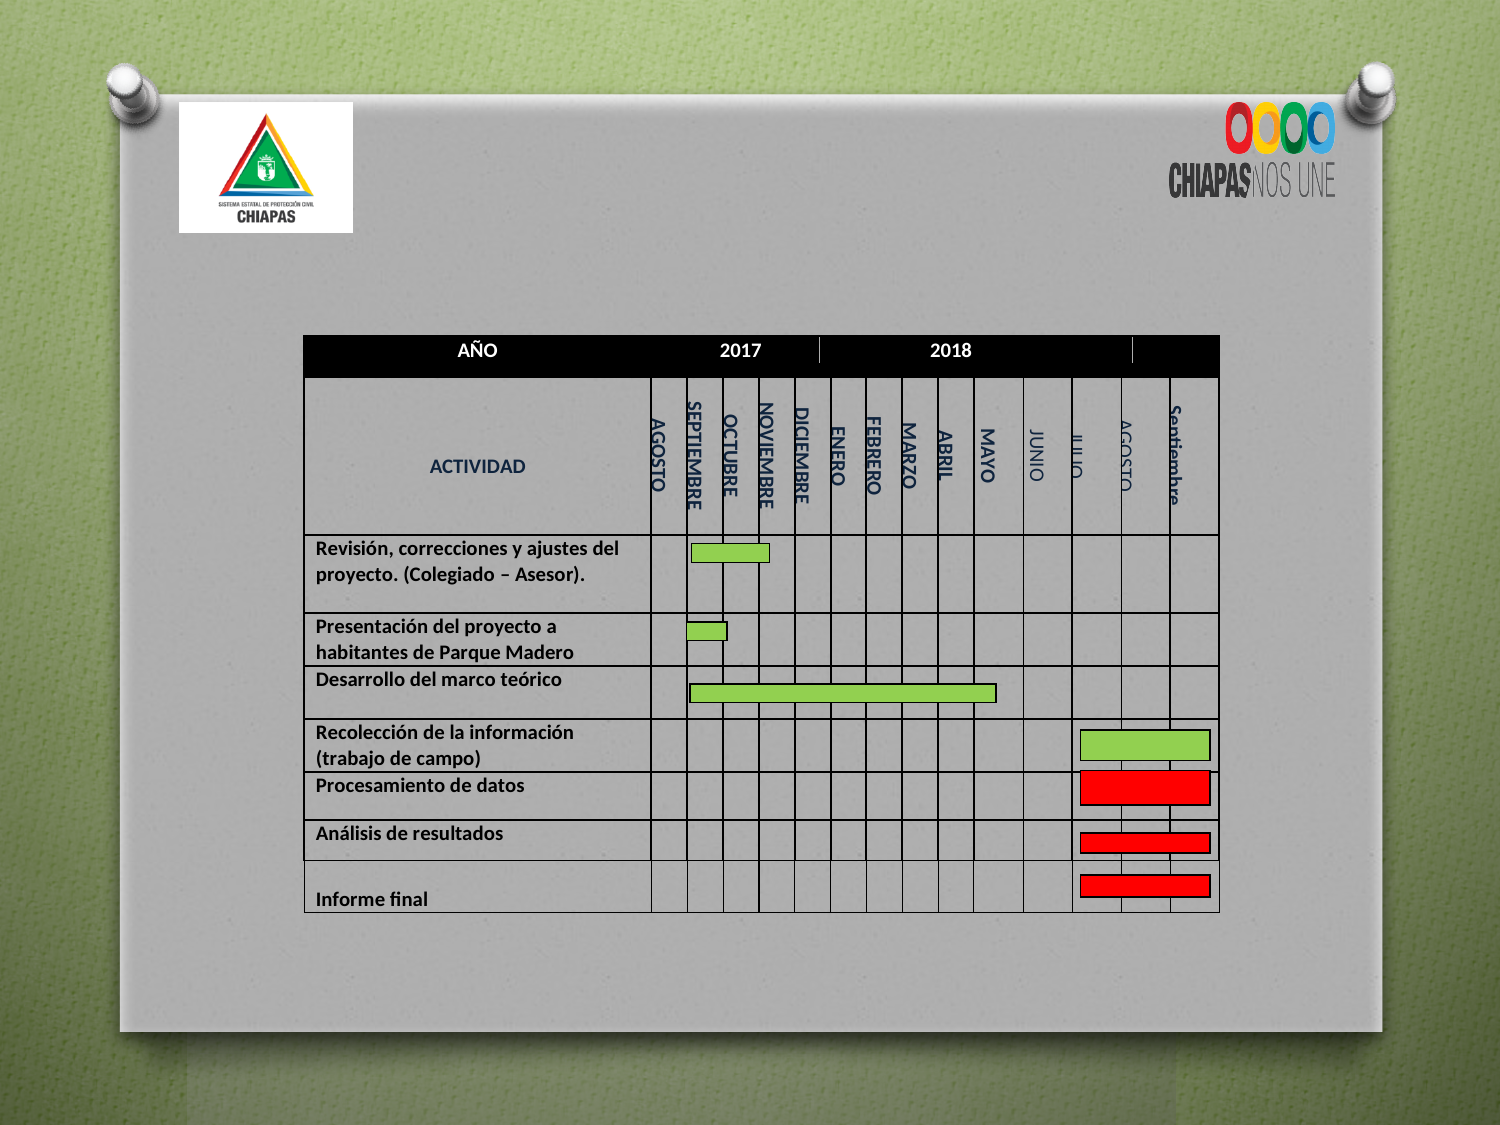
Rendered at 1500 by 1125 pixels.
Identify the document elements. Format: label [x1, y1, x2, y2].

picture [1168, 35, 1439, 198]
picture [75, 29, 354, 234]
picture [274, 334, 1225, 967]
